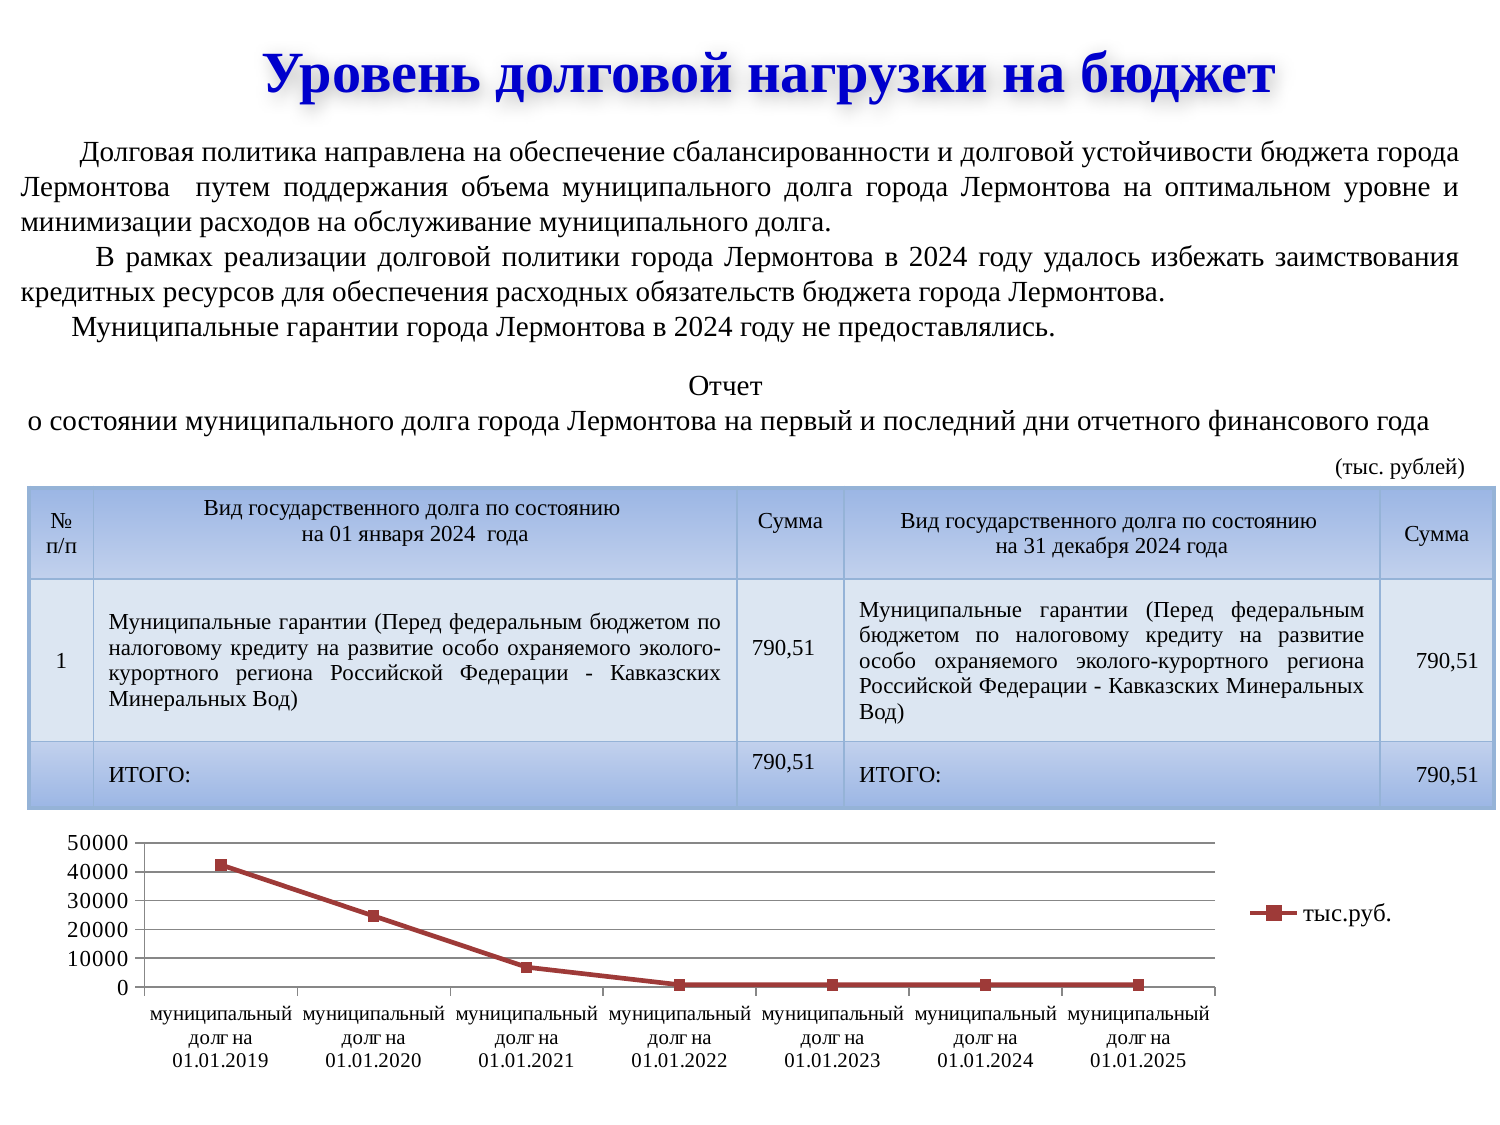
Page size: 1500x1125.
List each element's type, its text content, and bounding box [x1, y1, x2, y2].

table_cell 790,51 [738, 580, 843, 726]
title Уровень долговой нагрузки на бюджет [89, 3, 1449, 125]
table_cell 790,51 [1457, 742, 1492, 806]
table_header Вид государственного долга по состоянию на 01 января 2024 года [94, 490, 736, 578]
text_box Долговая политика направлена на обеспечение сбалансированности и долговой устойчивости бюджета города Лермонтова путем поддержания объема муниципального долга города Лермонтова на оптимальном уровне и минимизации расходов на обслуживание муниципального долга. В рамках реализации долговой политики города Лермонтова в 2024 году удалось избежать заимствования кредитных ресурсов для обеспечения расходных обязательств бюджета города Лермонтова. Муниципальные гарантии города Лермонтова в 2024 году не предоставлялись. [5, 125, 1476, 350]
table_cell 1 [31, 580, 93, 726]
table_cell 790,51 [1381, 580, 1492, 741]
text_box (тыс. рублей) [1232, 444, 1481, 487]
chart [0, 727, 1453, 1125]
text_box Отчет о состоянии муниципального долга города Лермонтова на первый и последний дни отчетного финансового года [5, 358, 1453, 444]
table_cell Муниципальные гарантии (Перед федеральным бюджетом по налоговому кредиту на развитие особо охраняемого эколого-курортного региона Российской Федерации - Кавказских Минеральных Вод) [845, 580, 1379, 726]
table_header Вид государственного долга по состоянию на 31 декабря 2024 года [845, 490, 1379, 578]
table_cell Муниципальные гарантии (Перед федеральным бюджетом по налоговому кредиту на развитие особо охраняемого эколого-курортного региона Российской Федерации - Кавказских Минеральных Вод) [94, 580, 736, 726]
table_header Сумма [1381, 490, 1492, 578]
table_header Сумма [738, 490, 843, 578]
table_header № п/п [31, 490, 93, 578]
